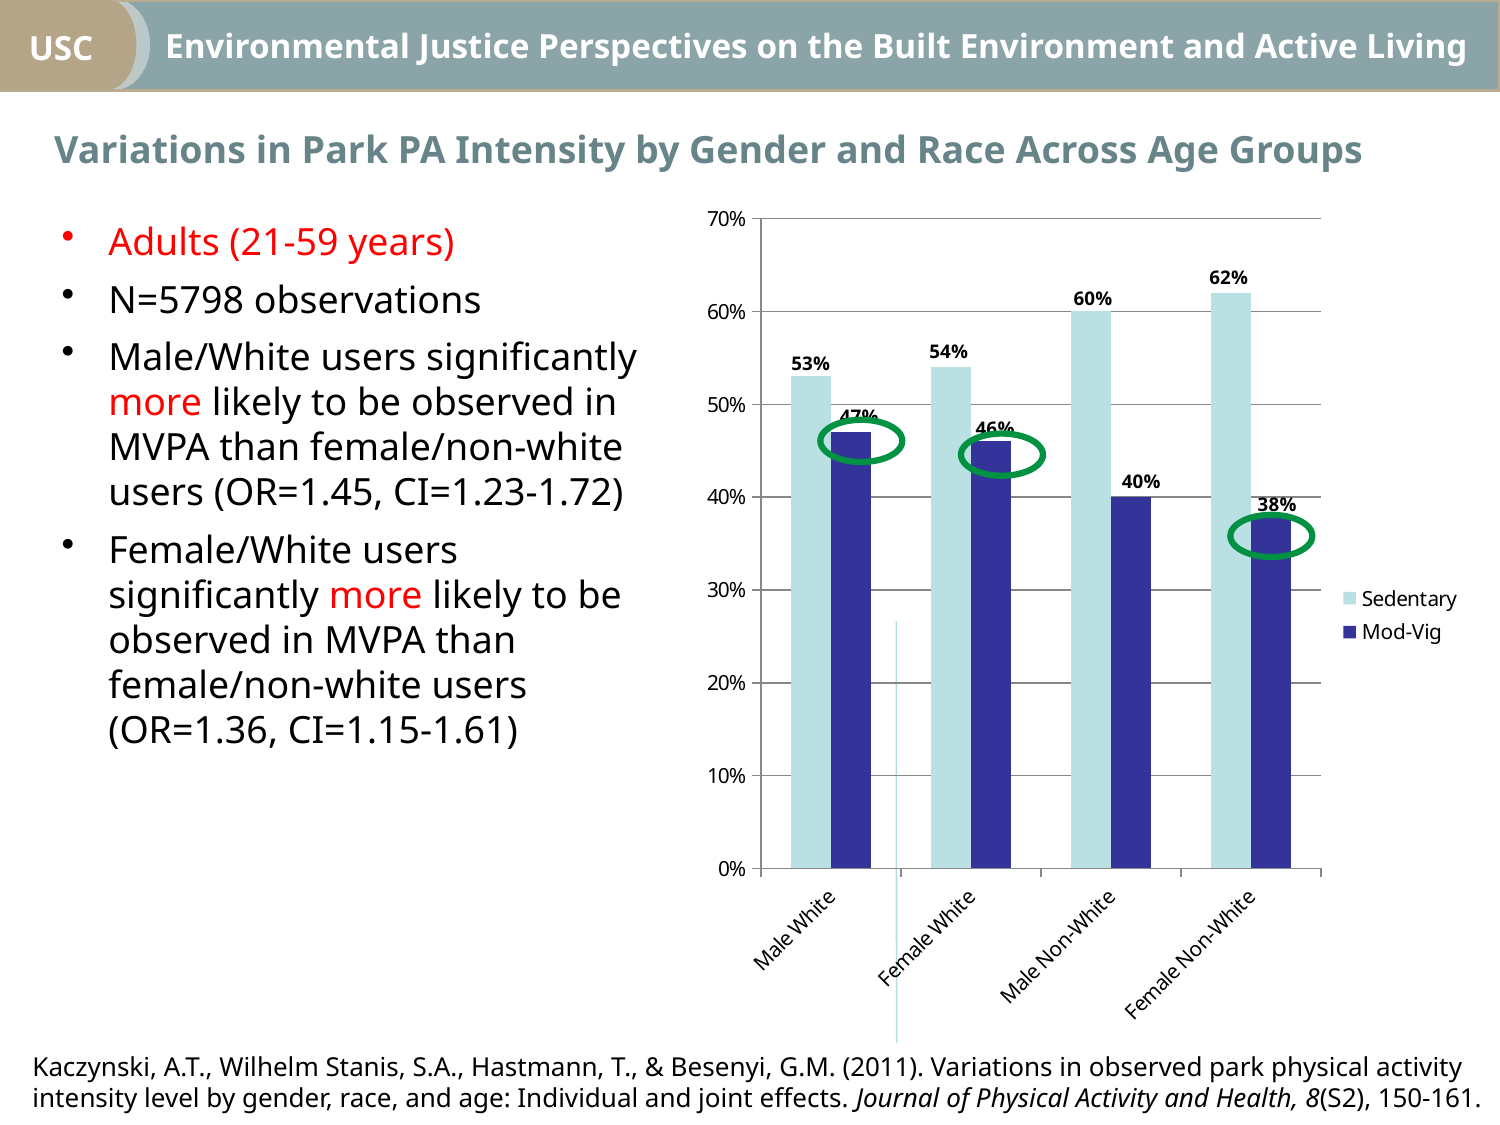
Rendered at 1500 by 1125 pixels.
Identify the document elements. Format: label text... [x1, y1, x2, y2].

text_box Variations in Park PA Intensity by Gender and Race Across Age Groups [39, 113, 1469, 185]
text_box Adults (21-59 years) N=5798 observations Male/White users significantly more likely to be observed in MVPA than female/non-white users (OR=1.45, CI=1.23-1.72) Female/White users significantly more likely to be observed in MVPA than female/non-white users (OR=1.36, CI=1.15-1.61) [46, 210, 668, 931]
chart [691, 187, 1477, 1044]
text_box [7, 1037, 358, 1116]
text_box Kaczynski, A.T., Wilhelm Stanis, S.A., Hastmann, T., & Besenyi, G.M. (2011). Variations in observed park physical activity intensity level by gender, race, and age: Individual and joint effects. Journal of Physical Activity and Health, 8(S2), 150-161. [17, 1042, 1500, 1121]
